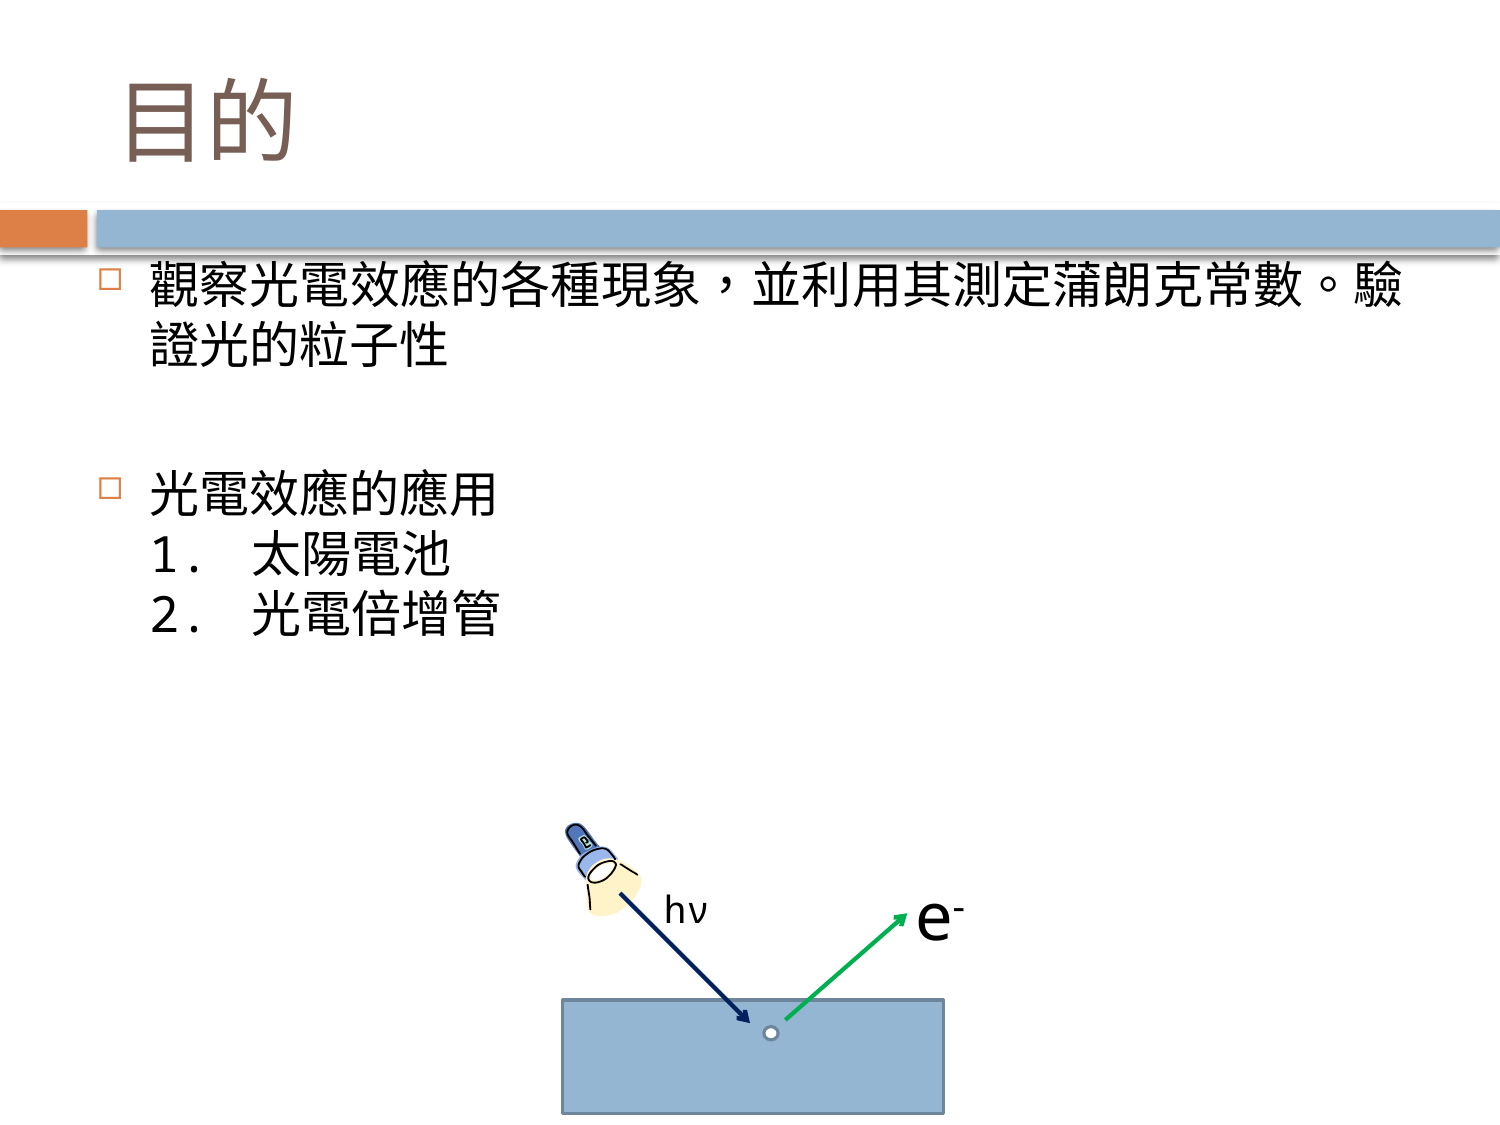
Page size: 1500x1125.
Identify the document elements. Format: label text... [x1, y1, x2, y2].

title 目的 [100, 37, 1438, 200]
list 觀察光電效應的各種現象，並利用其測定蒲朗克常數。驗證光的粒子性 光電效應的應用 1. 太陽電池 2. 光電倍增管 [82, 246, 1420, 786]
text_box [550, 831, 1009, 1114]
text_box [619, 892, 751, 1024]
